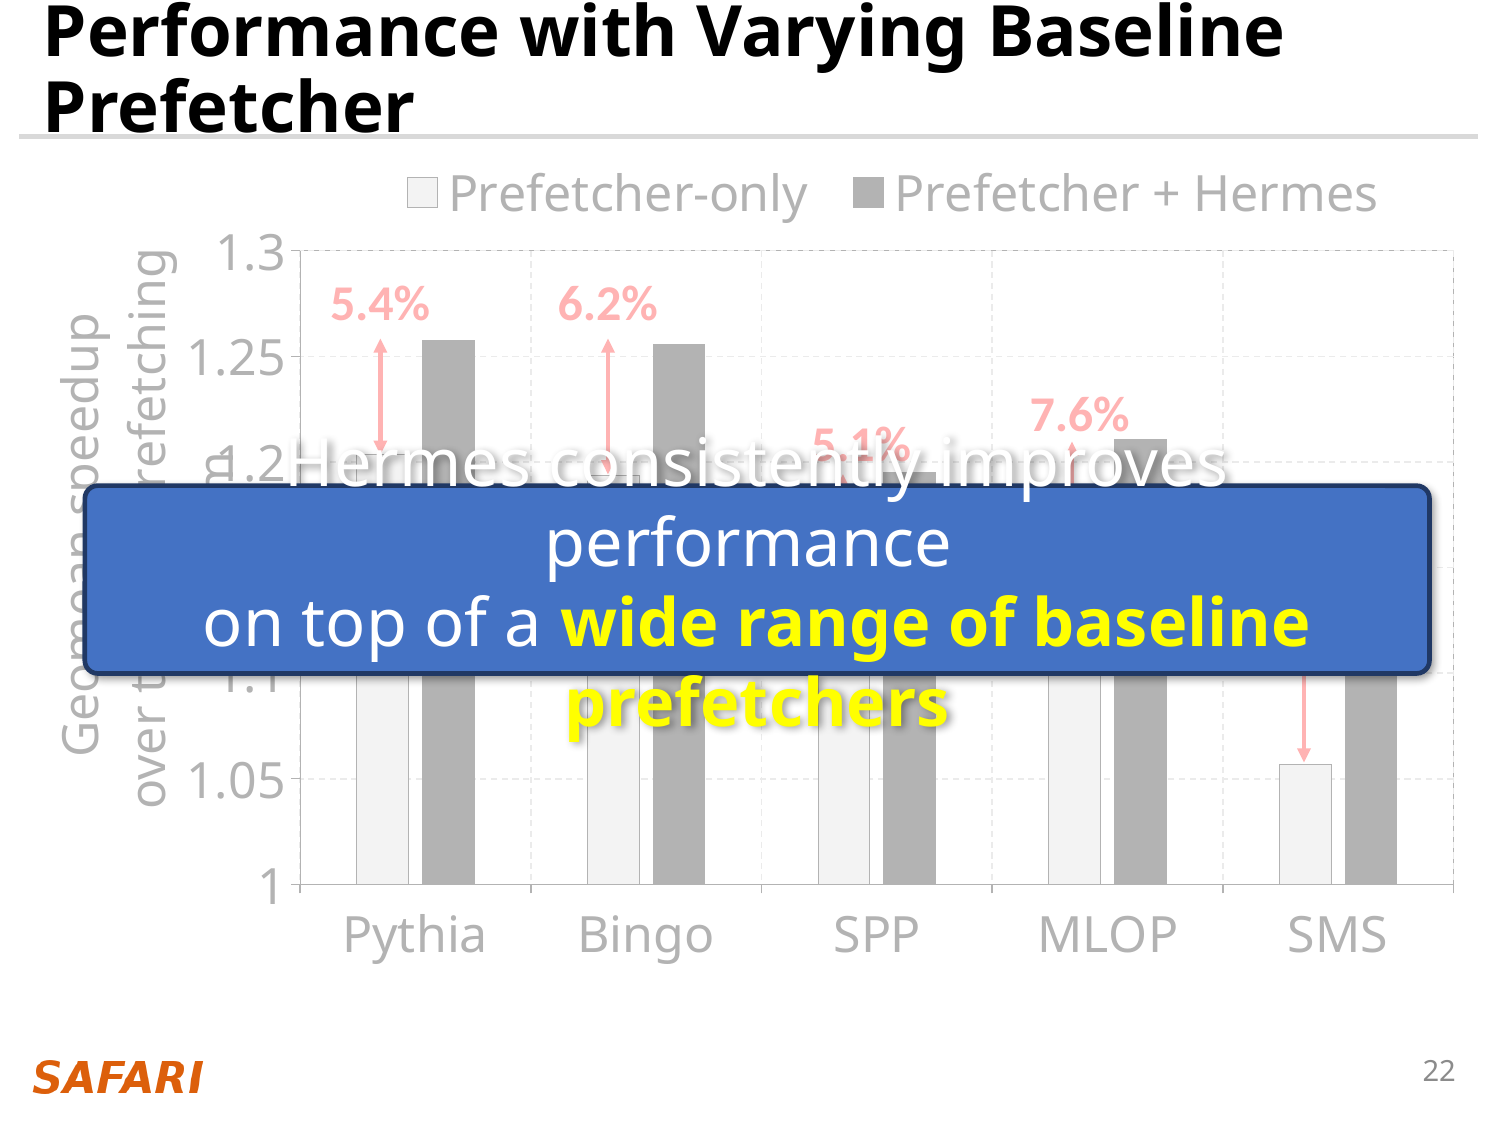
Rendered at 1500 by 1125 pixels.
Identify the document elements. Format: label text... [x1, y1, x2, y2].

title Performance with Varying Baseline Prefetcher [27, 21, 1487, 122]
text_box [27, 153, 1495, 1044]
picture [31, 1051, 209, 1104]
chart [27, 153, 1487, 1043]
